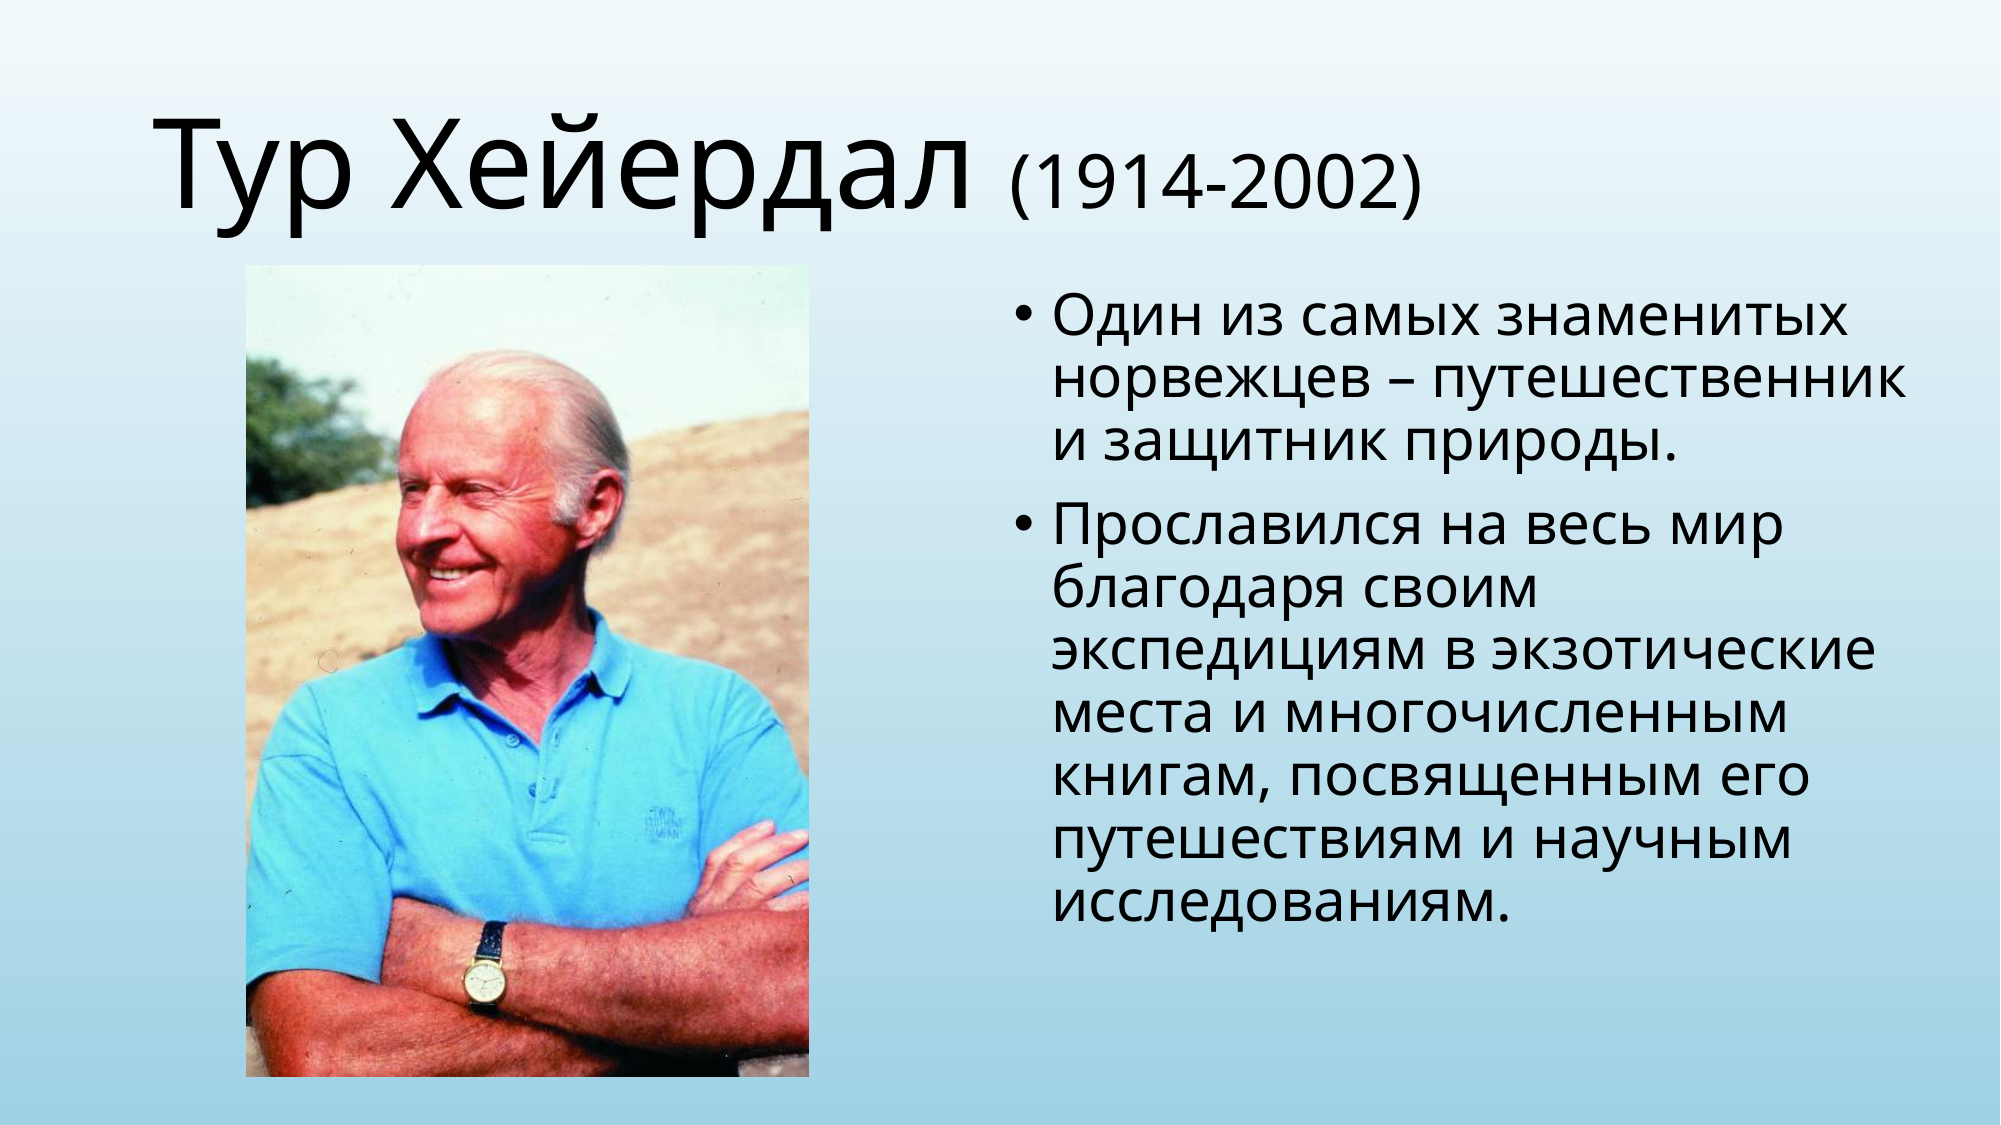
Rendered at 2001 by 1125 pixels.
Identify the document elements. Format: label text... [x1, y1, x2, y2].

title Тур Хейердал (1914-2002) [137, 59, 1863, 278]
picture [246, 265, 809, 1077]
list Один из самых знаменитых норвежцев – путешественник и защитник природы. Прославился на весь мир благодаря своим экспедициям в экзотические места и многочисленным книгам, посвященным его путешествиям и научным исследованиям. [998, 277, 1928, 1053]
